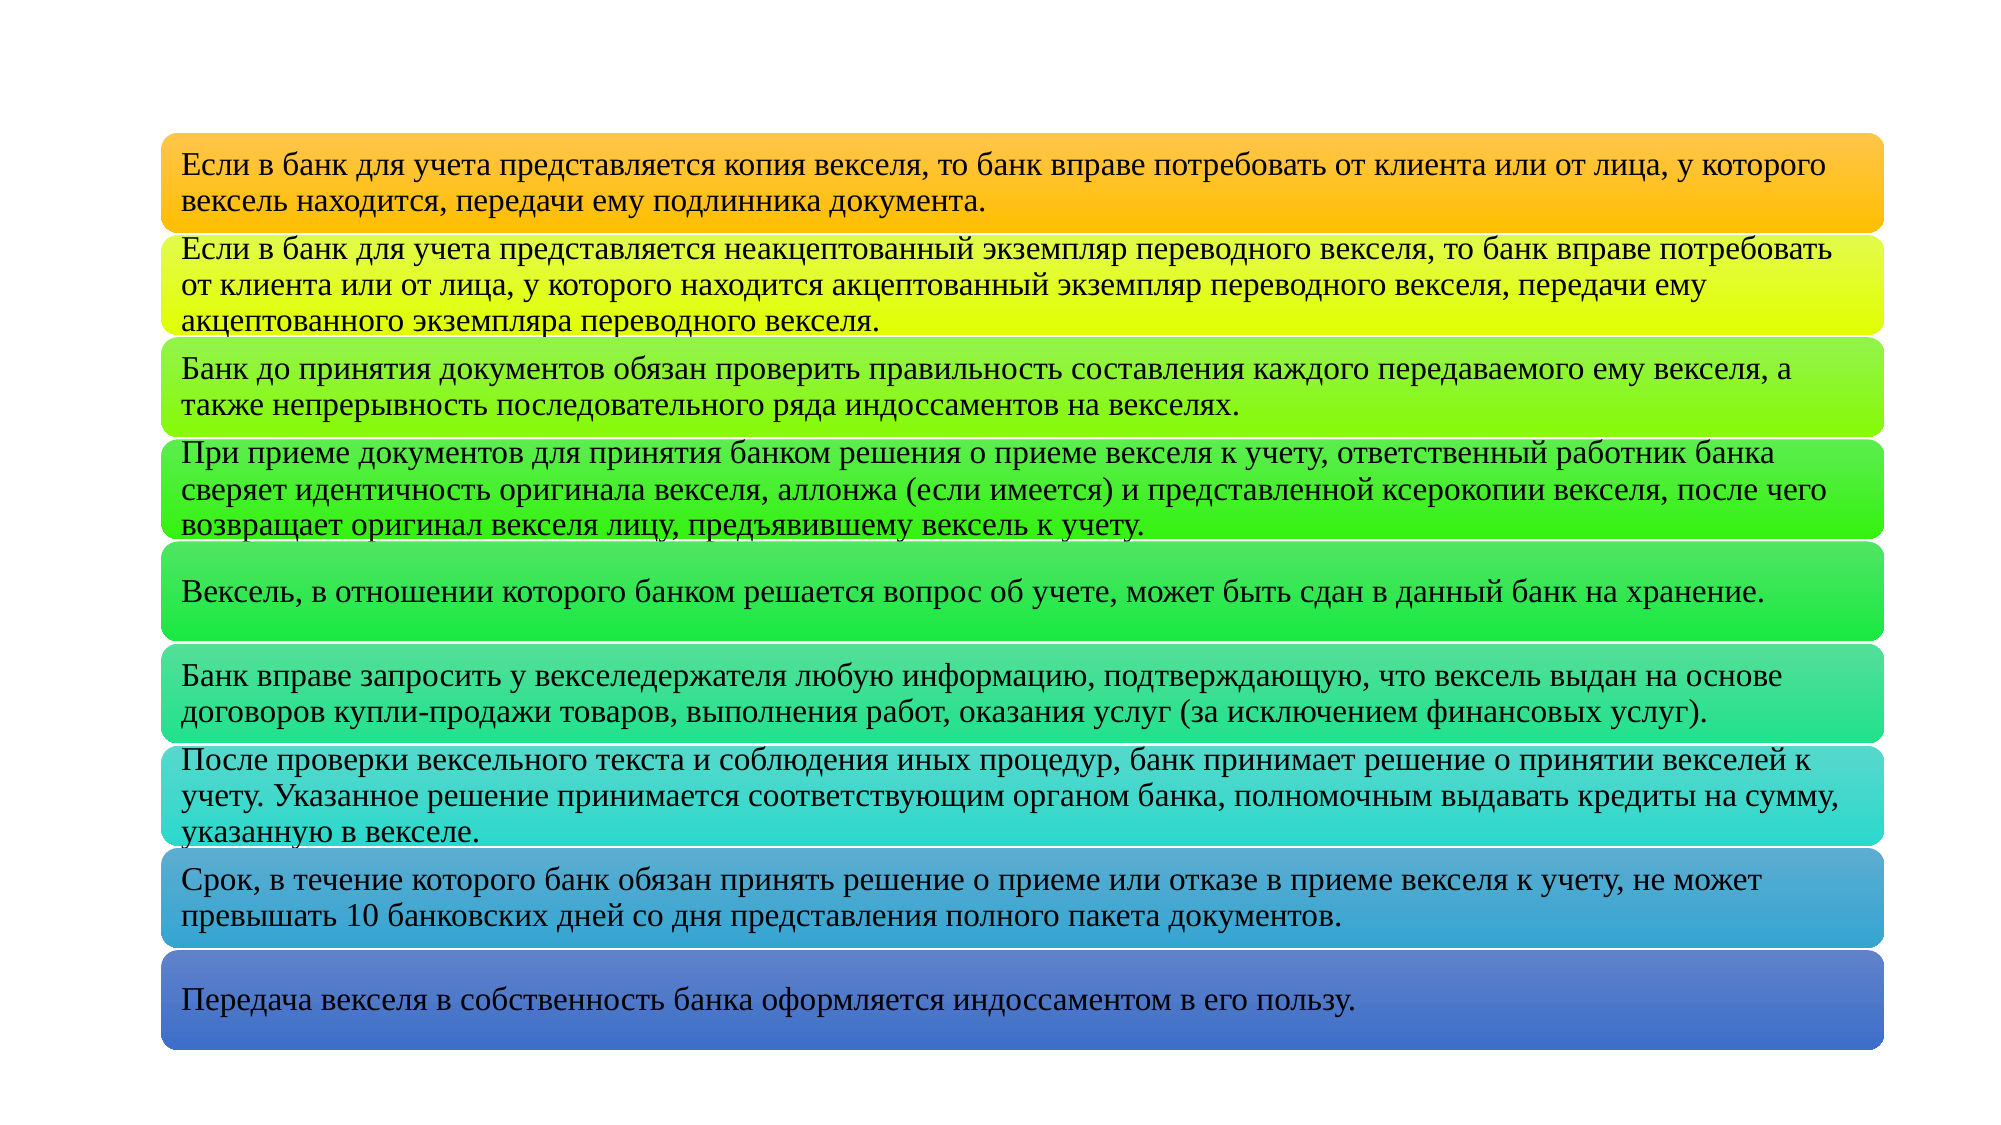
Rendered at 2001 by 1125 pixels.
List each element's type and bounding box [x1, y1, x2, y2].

text_box [161, 121, 1885, 1062]
